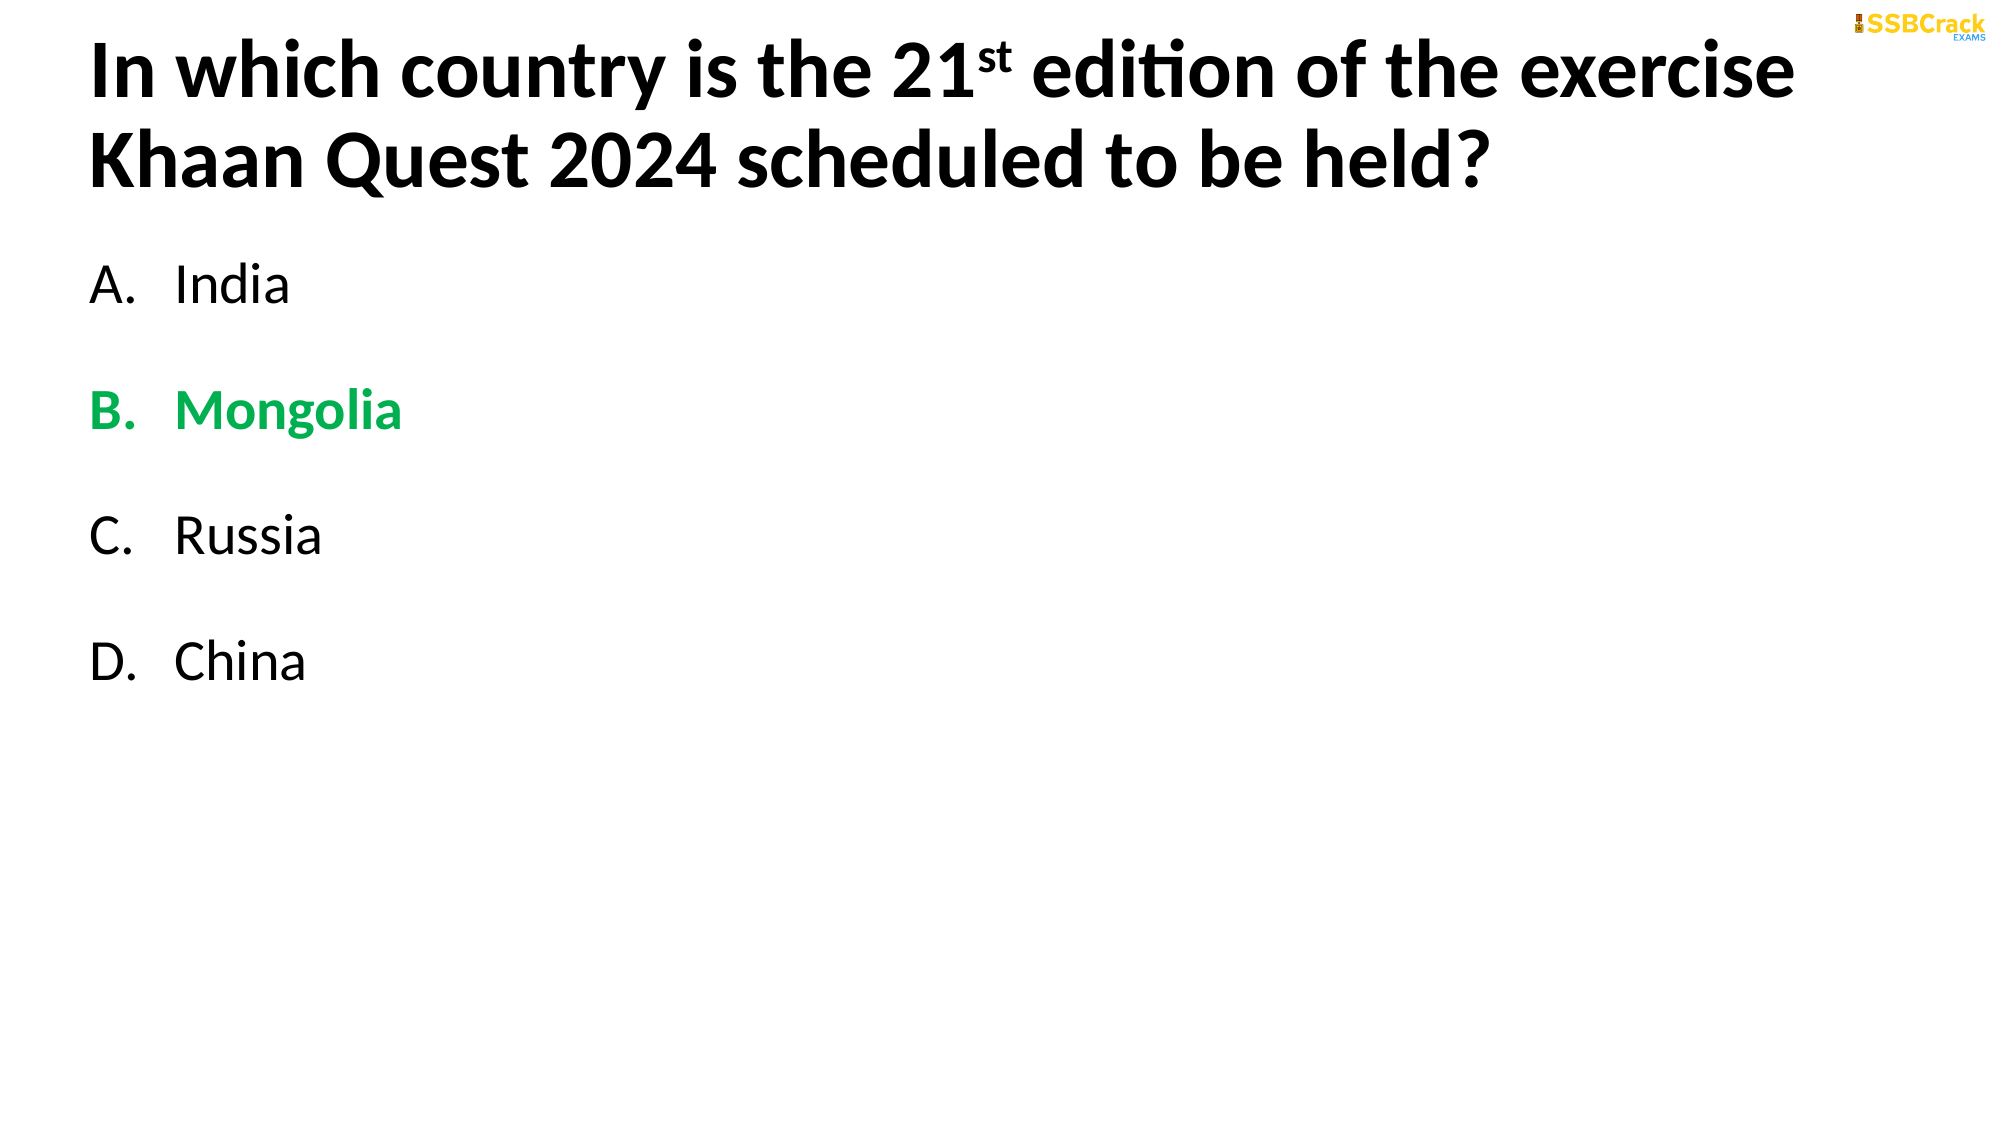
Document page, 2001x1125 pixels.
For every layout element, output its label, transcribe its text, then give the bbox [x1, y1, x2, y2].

list India Mongolia Russia China [74, 202, 1800, 781]
title In which country is the 21st edition of the exercise Khaan Quest 2024 scheduled to be held? [74, 42, 1986, 190]
picture [1850, 10, 1986, 43]
